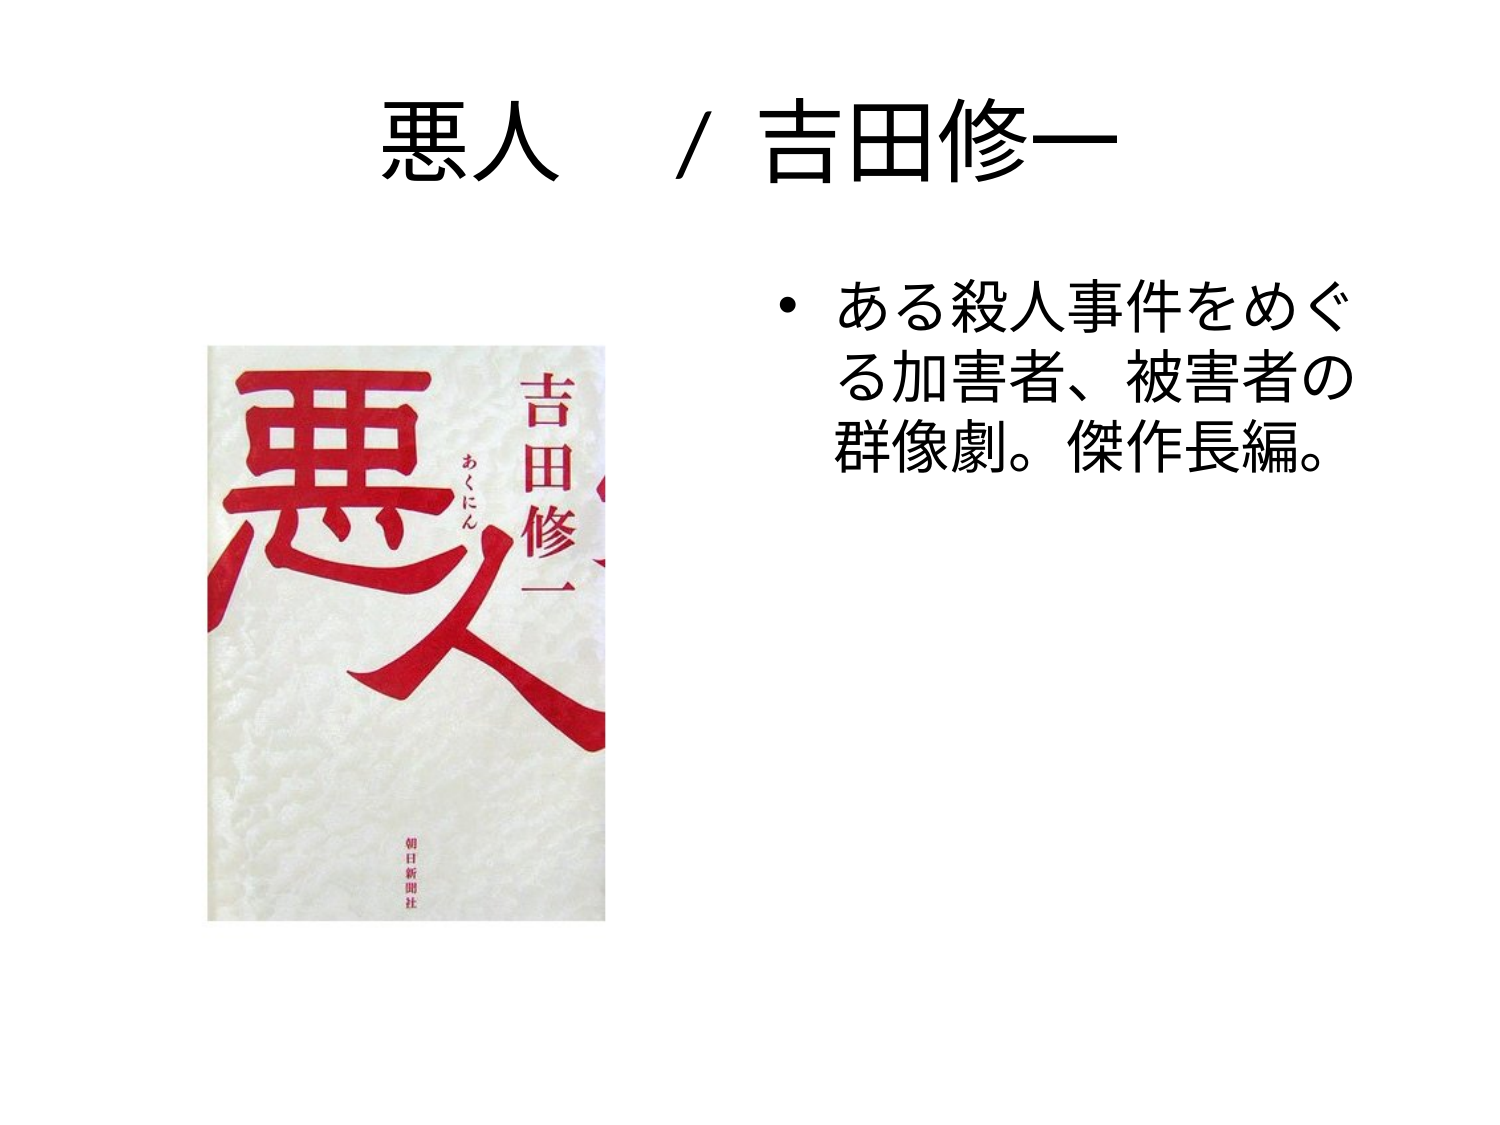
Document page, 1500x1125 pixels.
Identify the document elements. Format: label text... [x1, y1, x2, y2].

list ある殺人事件をめぐる加害者、被害者の群像劇。傑作長編。 [762, 262, 1425, 1005]
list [74, 302, 738, 965]
title 悪人 / 吉田修一 [75, 45, 1425, 233]
